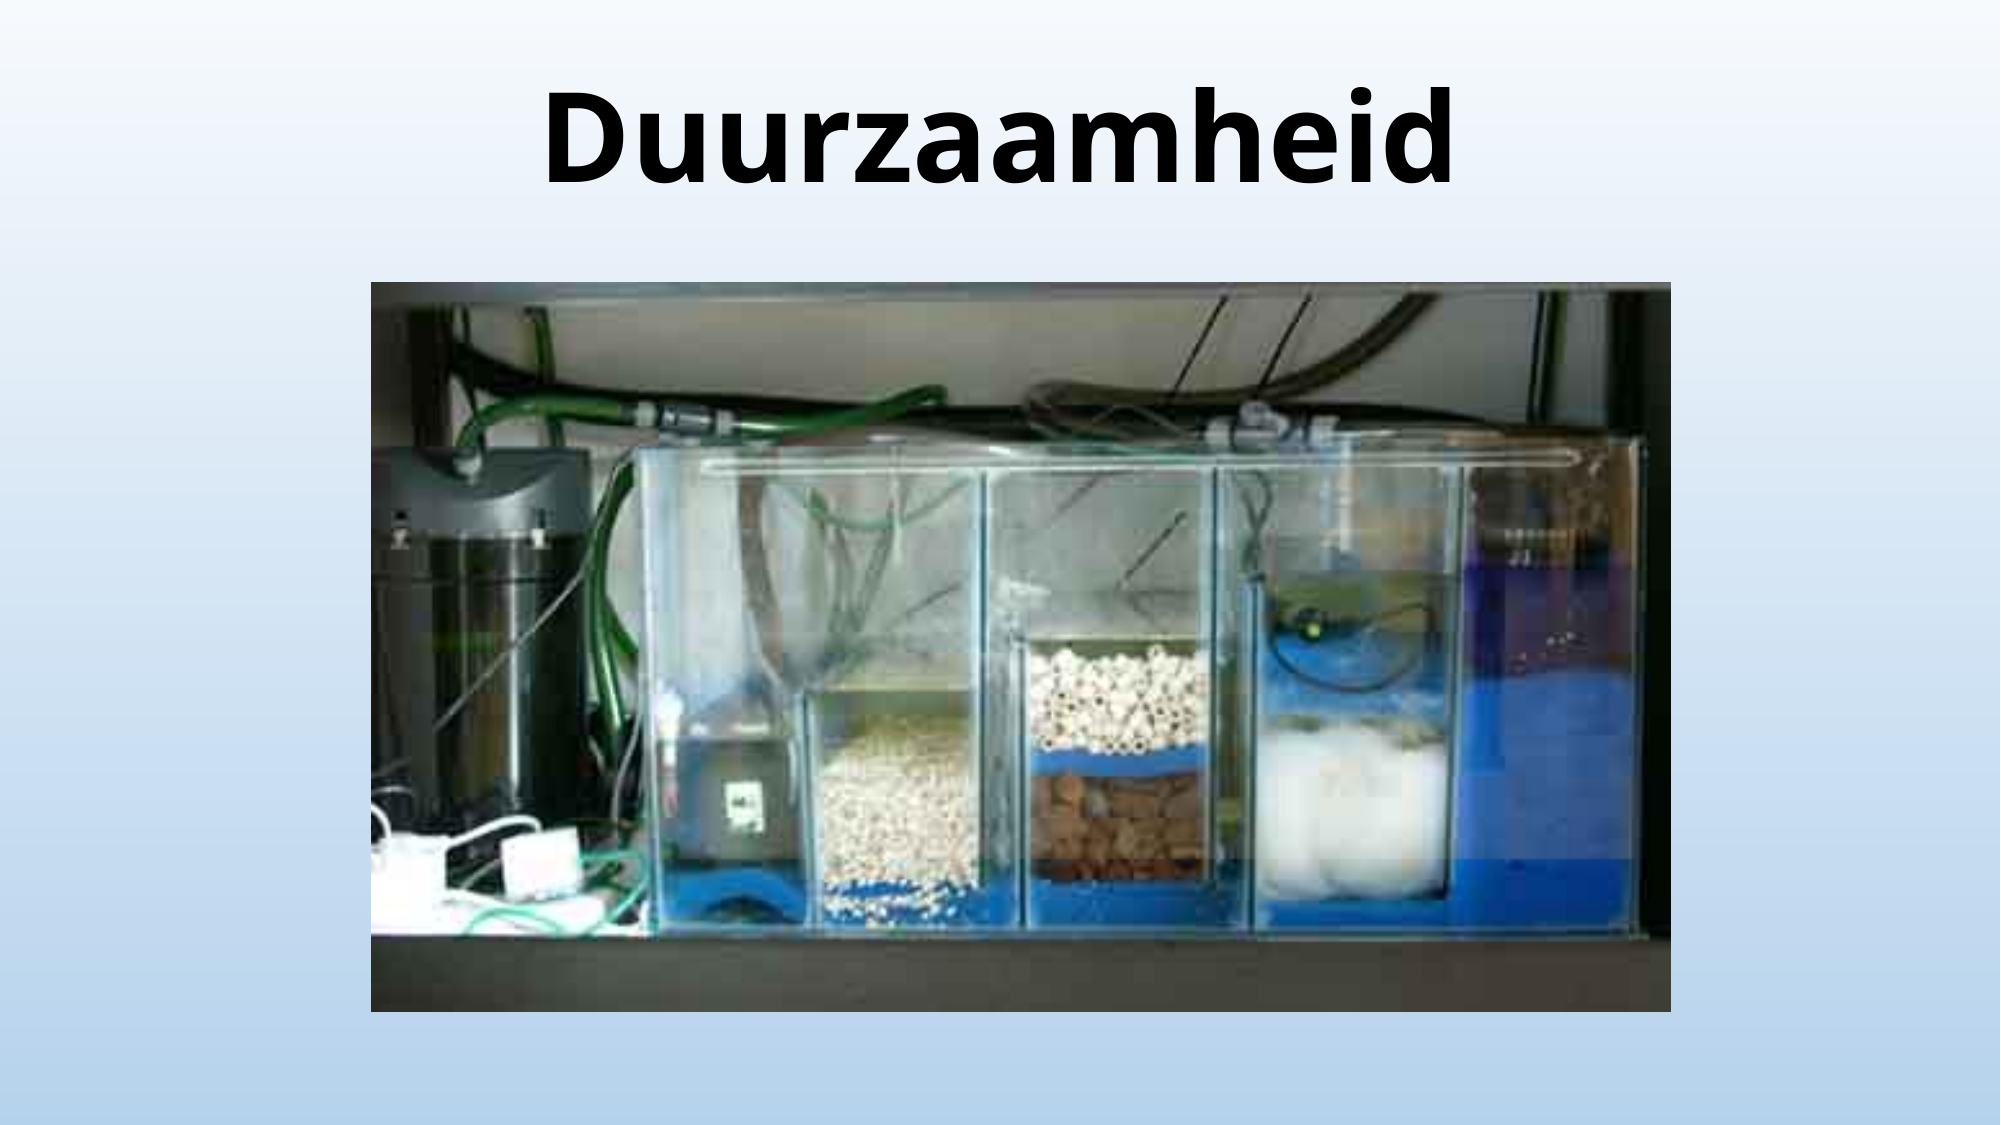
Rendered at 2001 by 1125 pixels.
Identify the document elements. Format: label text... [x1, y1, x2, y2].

title Duurzaamheid [249, 61, 1750, 217]
picture [371, 282, 1671, 1013]
